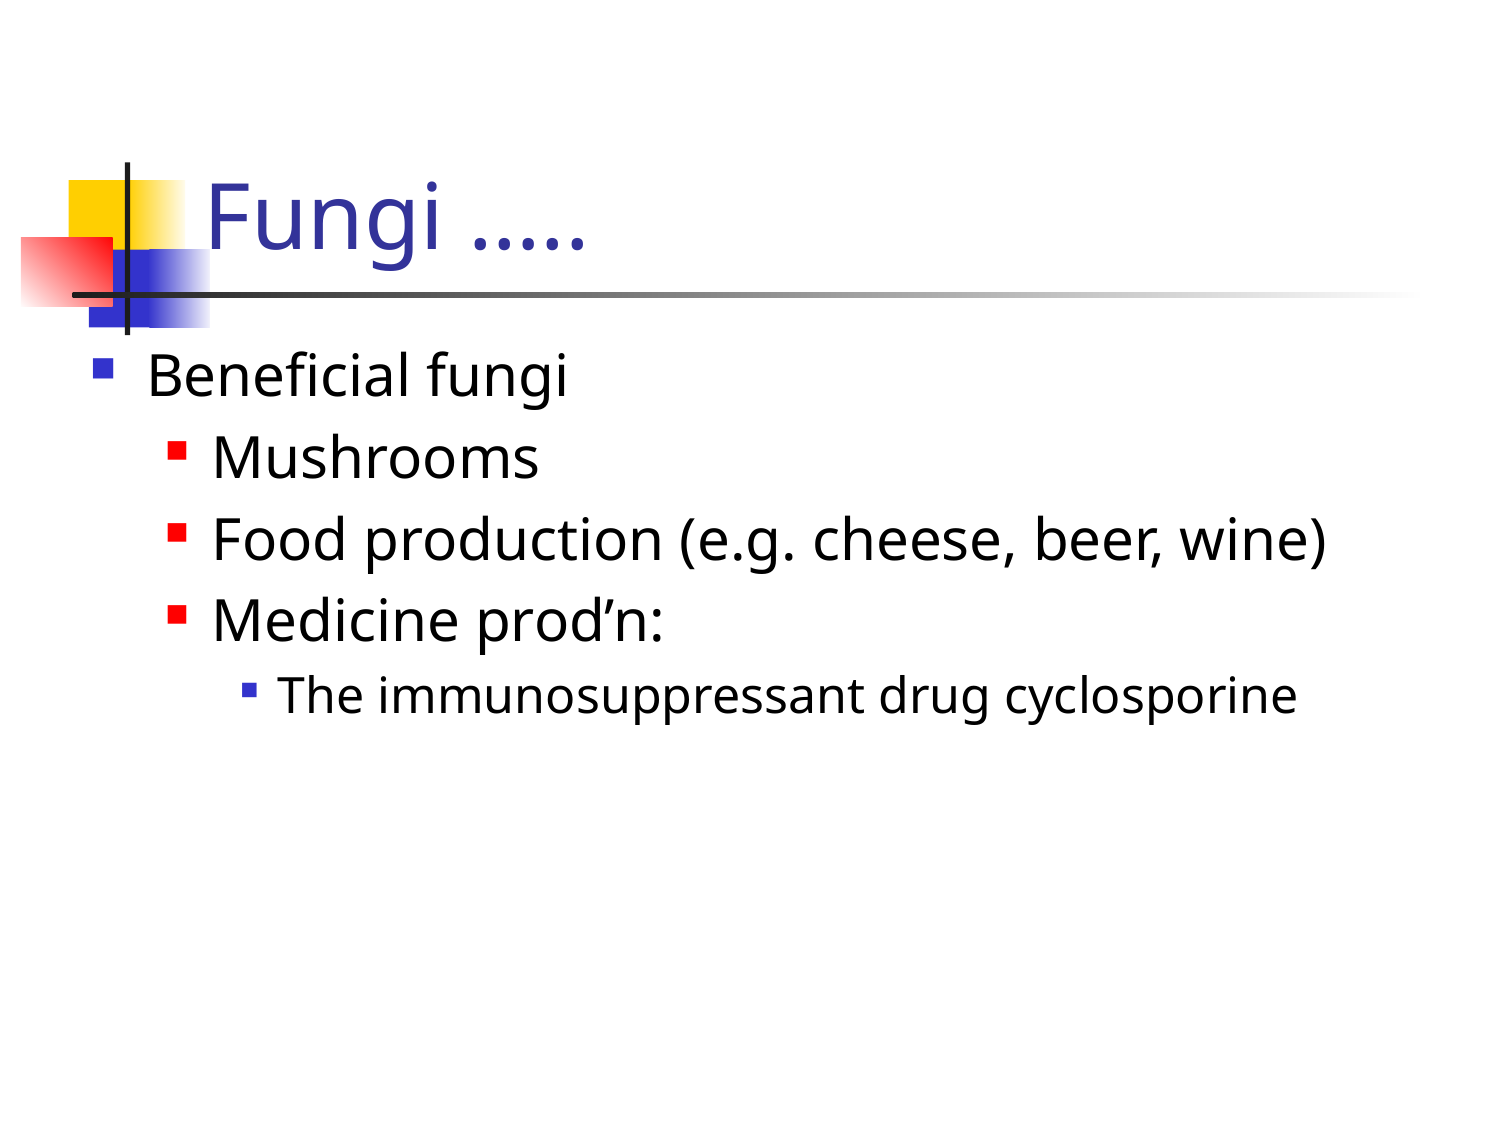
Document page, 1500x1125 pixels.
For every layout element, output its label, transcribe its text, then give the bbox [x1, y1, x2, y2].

list Beneficial fungi Mushrooms Food production (e.g. cheese, beer, wine) Medicine prod’n: The immunosuppressant drug cyclosporine [75, 331, 1469, 1006]
title Fungi ….. [188, 35, 1468, 275]
